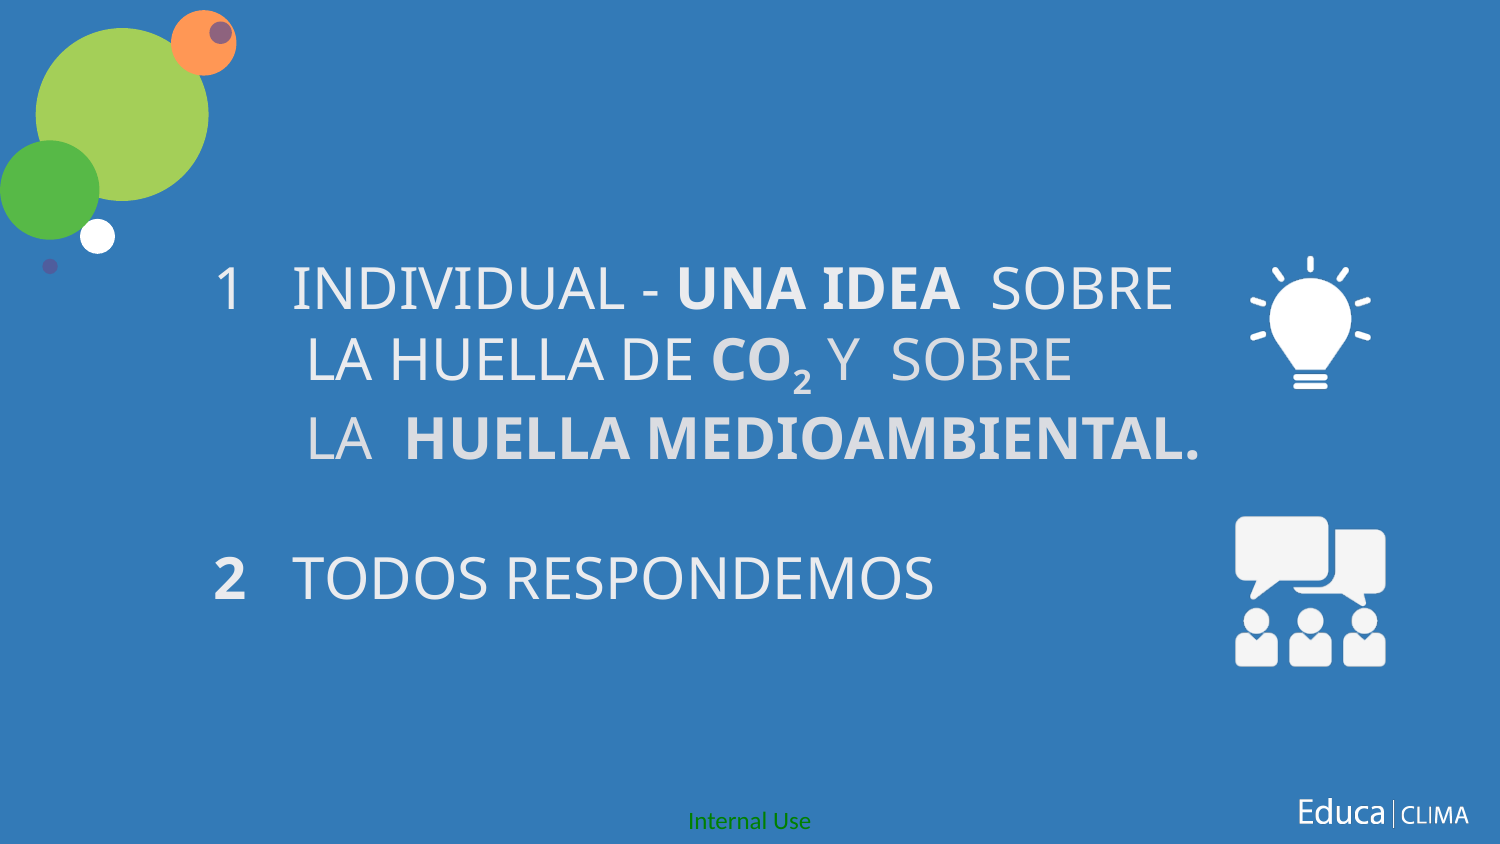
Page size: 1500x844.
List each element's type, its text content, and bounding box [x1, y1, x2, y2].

picture [1295, 792, 1473, 834]
text_box 1 INDIVIDUAL - UNA IDEA SOBRE LA HUELLA DE CO2 Y SOBRE LA HUELLA MEDIOAMBIENTAL. 2 TODOS RESPONDEMOS [198, 244, 1286, 619]
picture [1232, 243, 1389, 401]
picture [1232, 512, 1389, 670]
